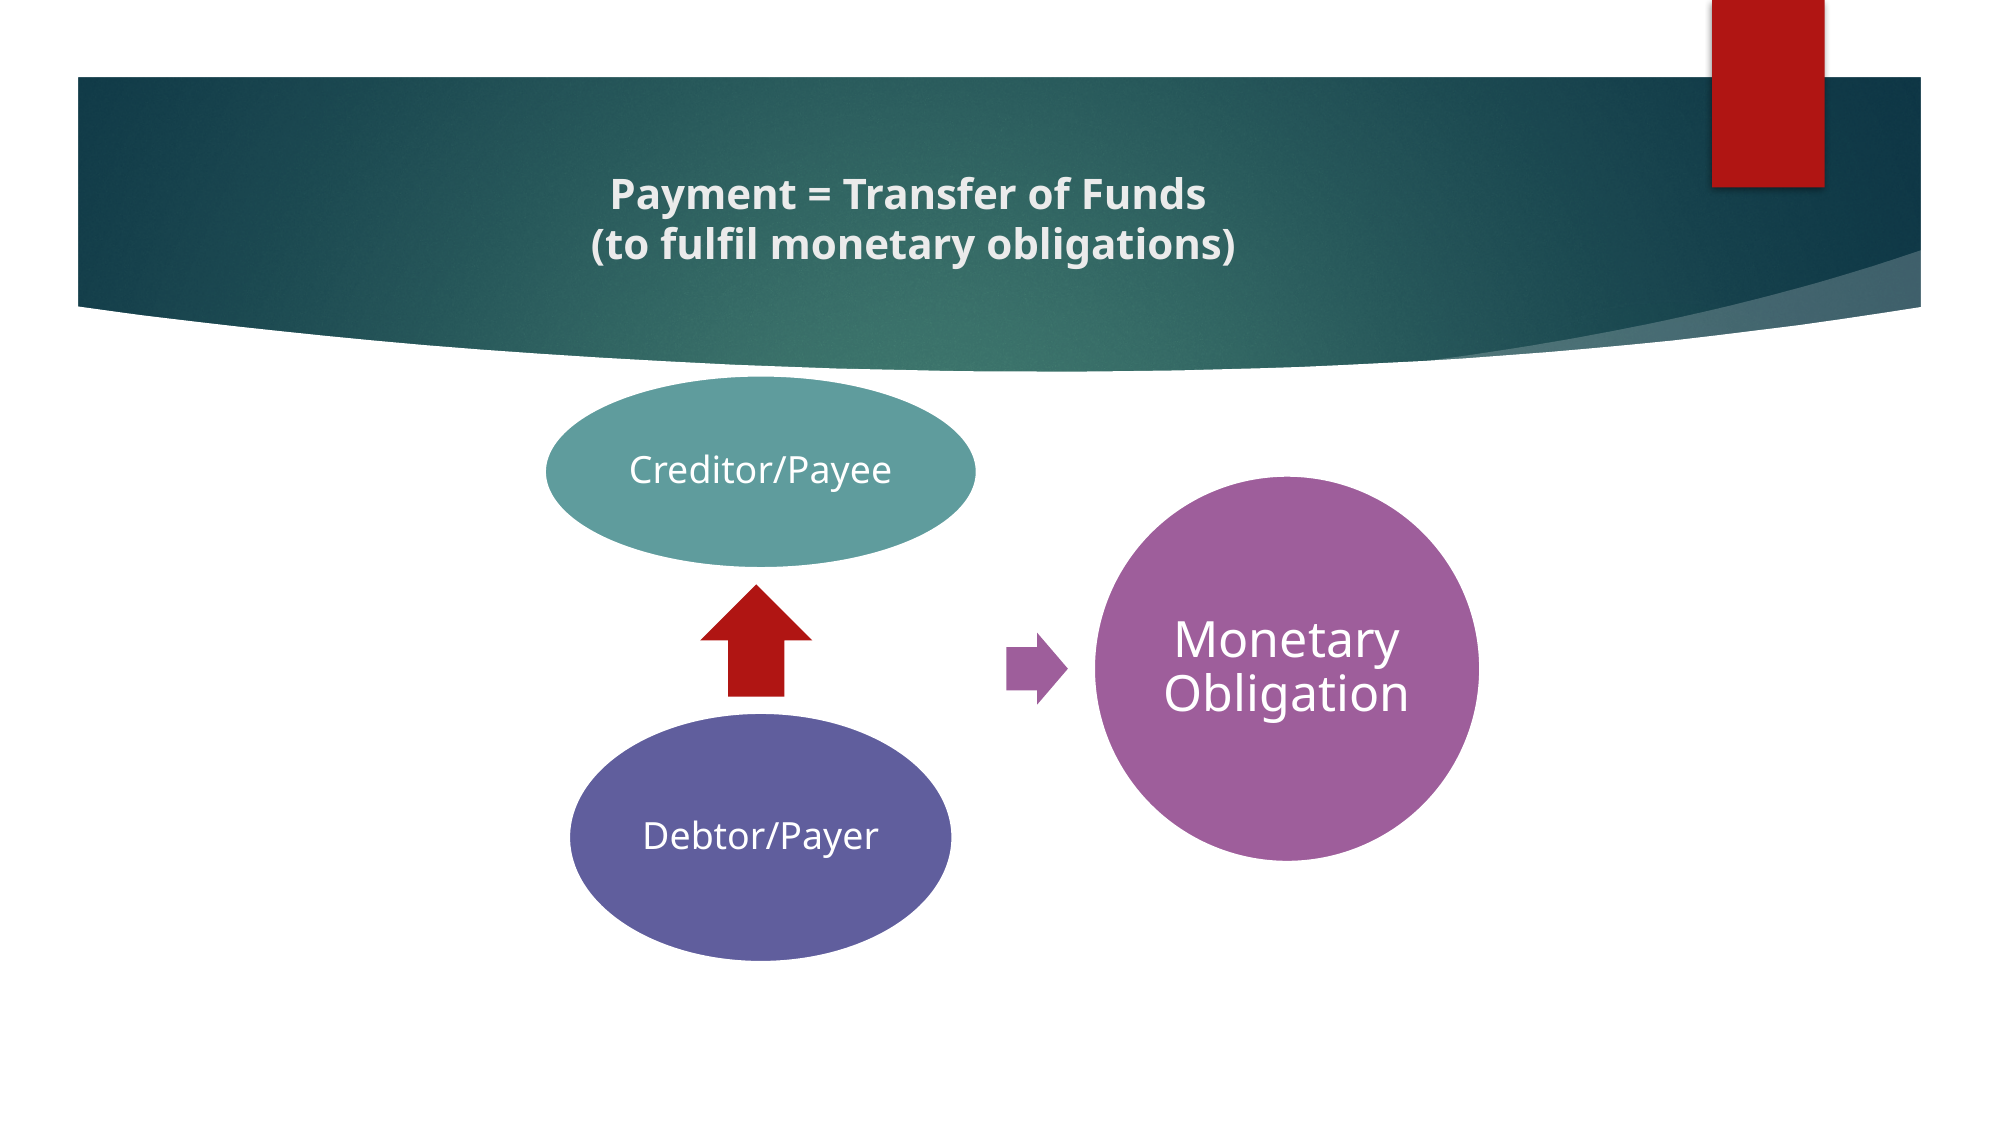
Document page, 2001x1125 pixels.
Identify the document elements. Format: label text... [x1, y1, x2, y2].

title Payment = Transfer of Funds (to fulfil monetary obligations) [189, 159, 1638, 276]
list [224, 374, 1801, 963]
